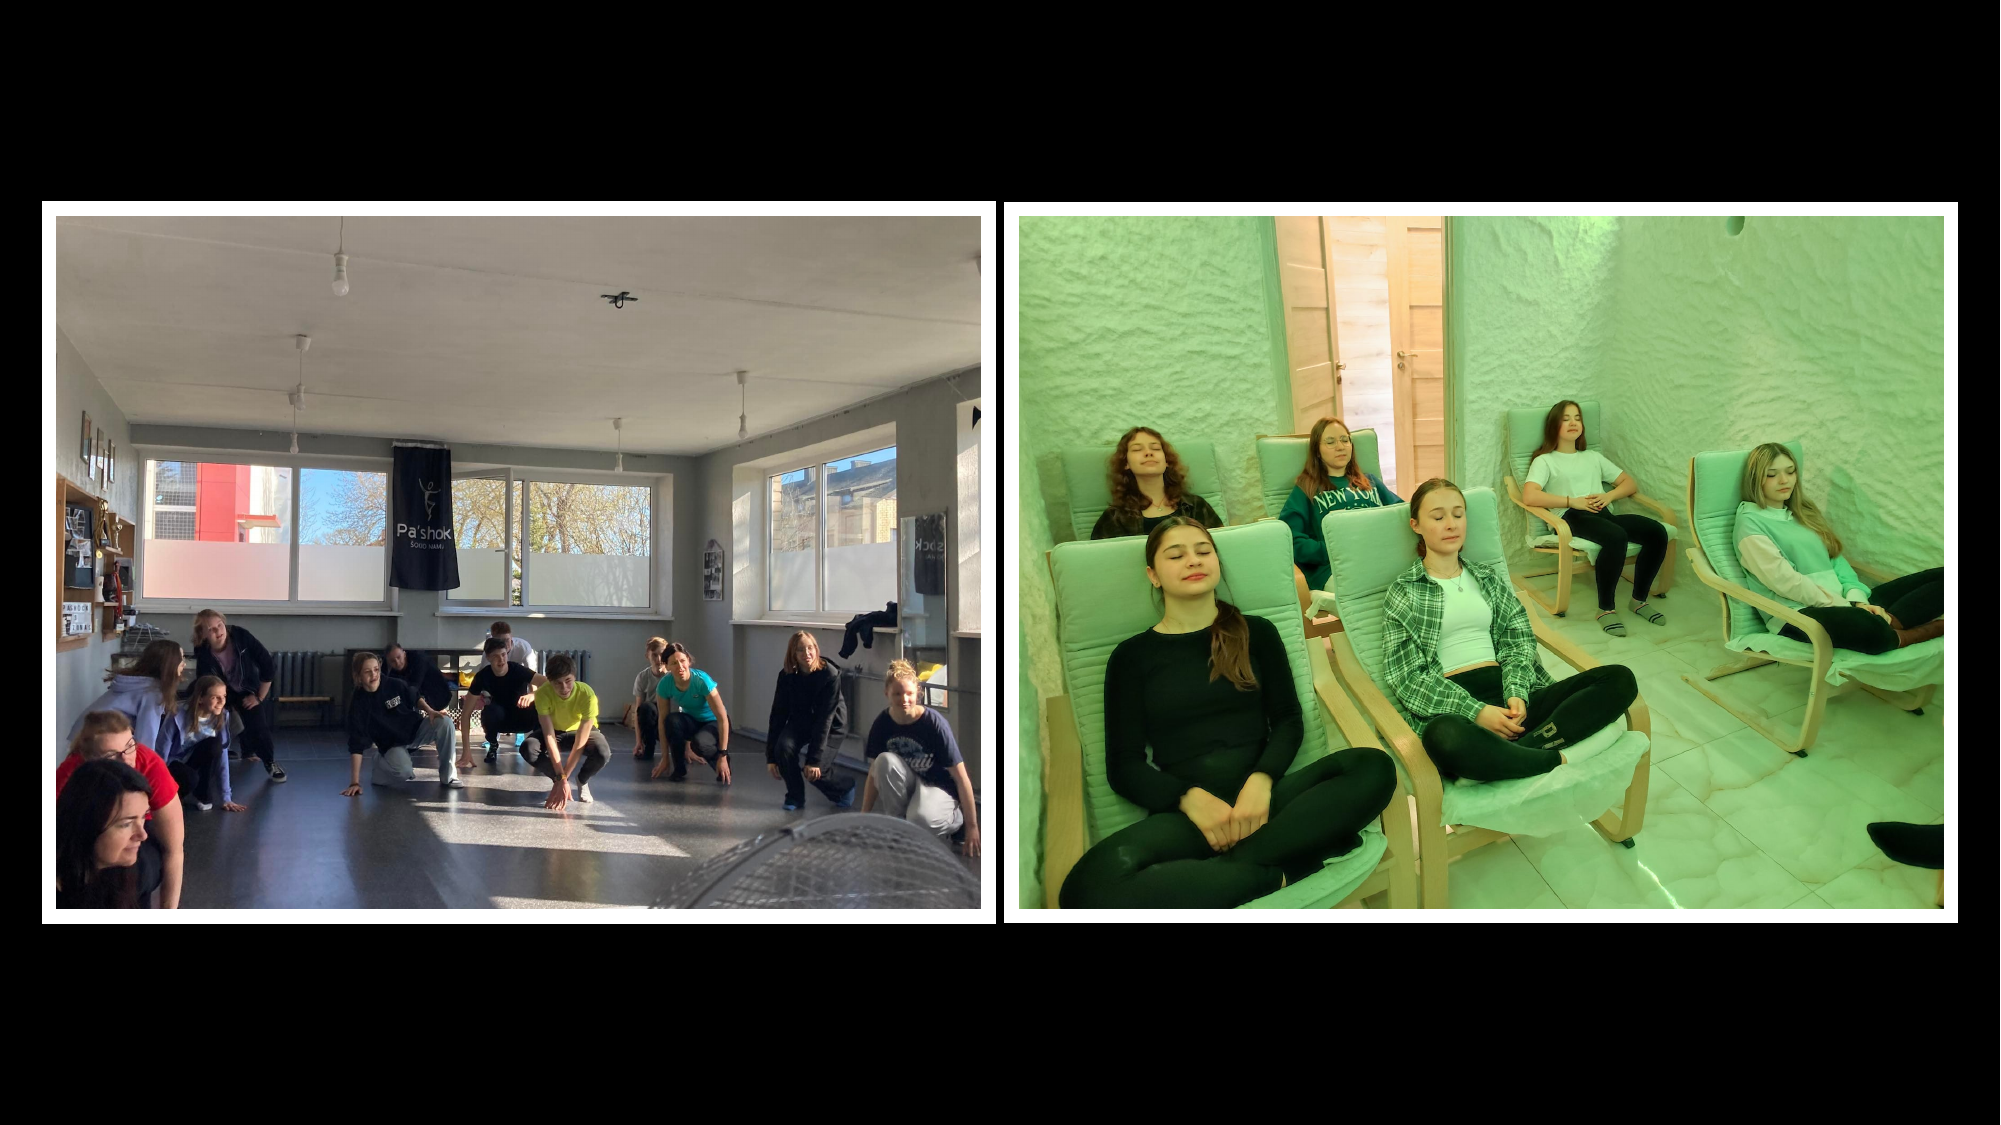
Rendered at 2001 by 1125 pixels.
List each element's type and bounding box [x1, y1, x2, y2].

picture [56, 215, 982, 910]
picture [1018, 216, 1944, 909]
